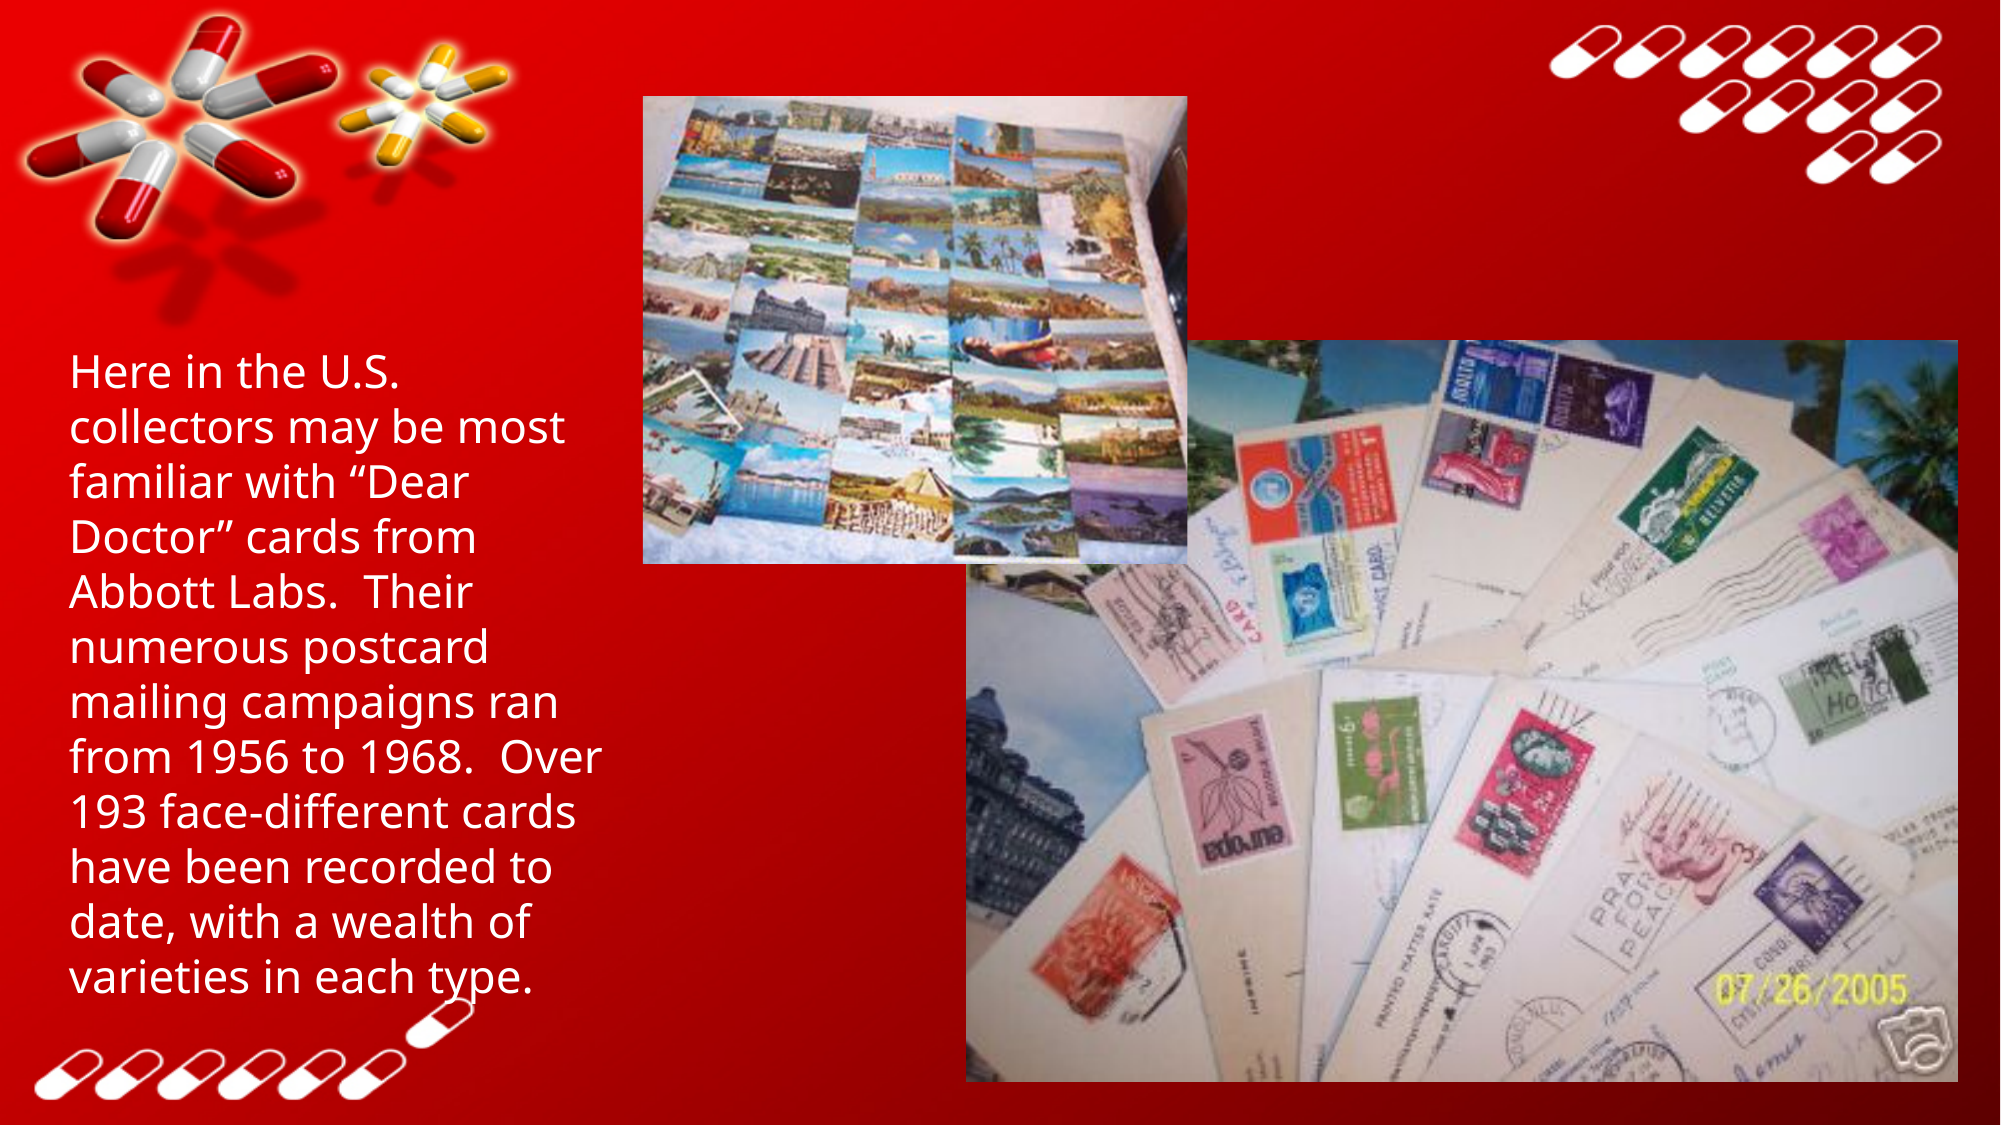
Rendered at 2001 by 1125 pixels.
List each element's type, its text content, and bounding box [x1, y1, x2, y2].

list Here in the U.S. collectors may be most familiar with “Dear Doctor” cards from Abbott Labs. Their numerous postcard mailing campaigns ran from 1956 to 1968. Over 193 face-different cards have been recorded to date, with a wealth of varieties in each type. [54, 335, 622, 976]
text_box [642, 96, 1188, 564]
picture [0, 0, 2001, 1125]
